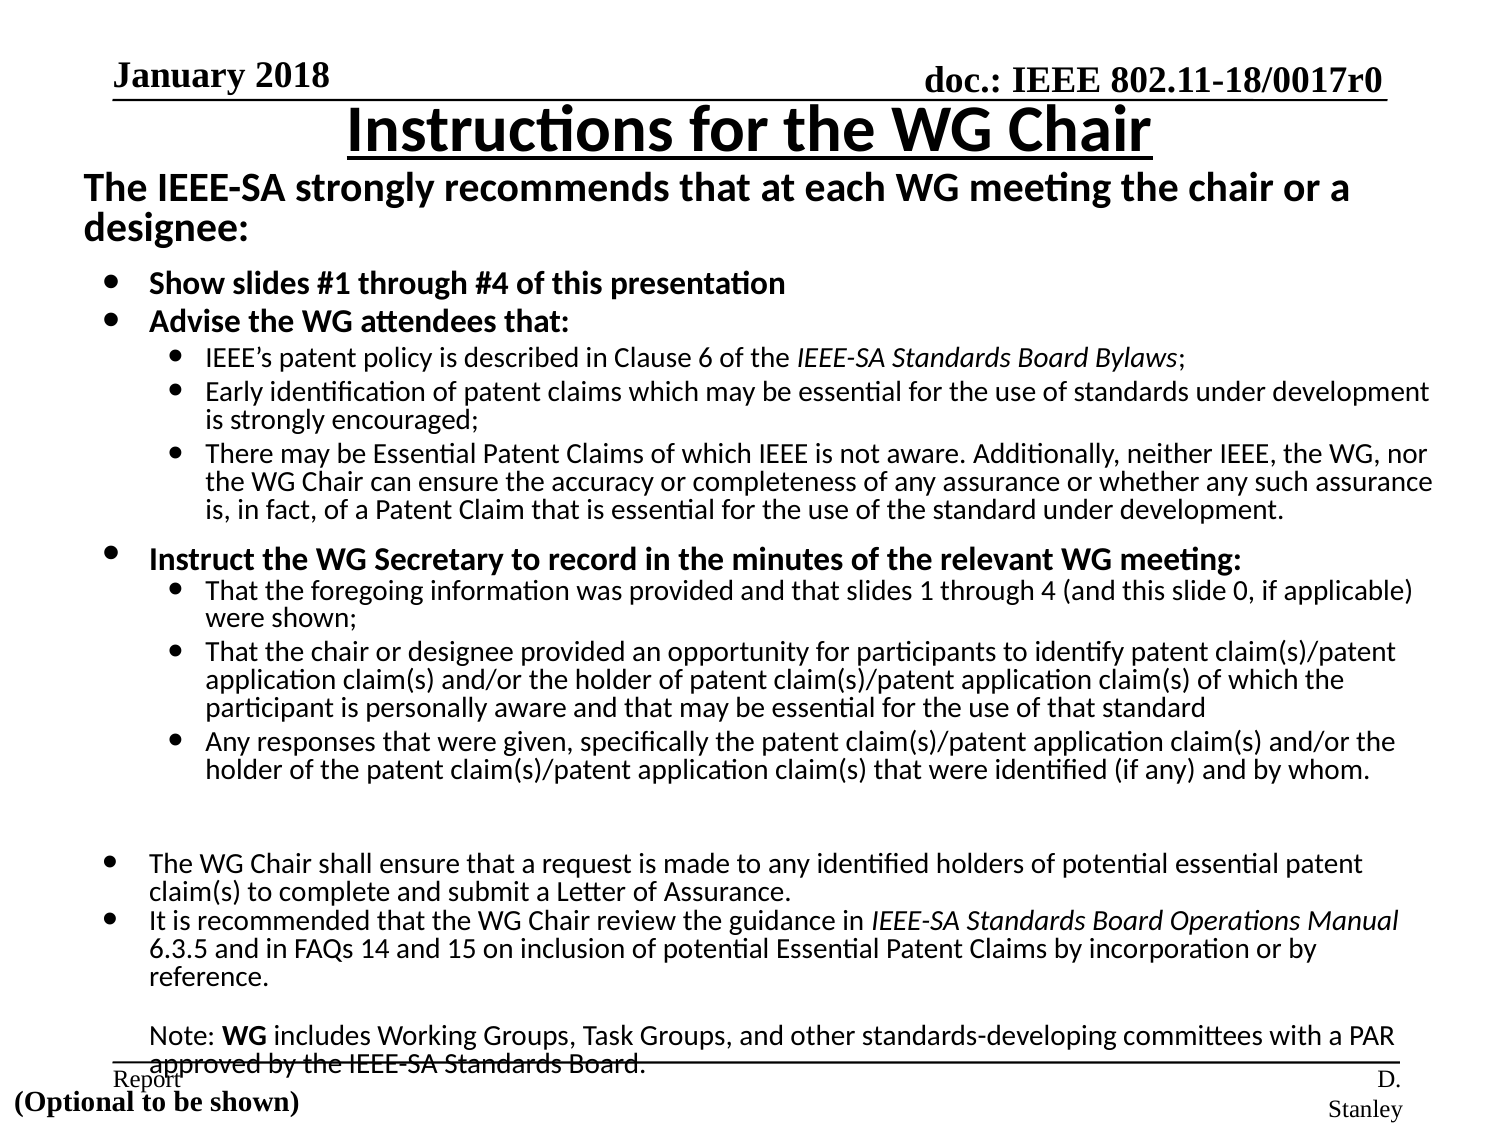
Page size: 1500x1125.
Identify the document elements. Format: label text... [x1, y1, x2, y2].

text_box [62, 137, 1450, 1050]
text_box [112, 0, 1388, 137]
list The IEEE-SA strongly recommends that at each WG meeting the chair or a designee: Show slides #1 through #4 of this presentation Advise the WG attendees that: IEEE’s patent policy is described in Clause 6 of the IEEE-SA Standards Board Bylaws; Early identification of patent claims which may be essential for the use of standards under development is strongly encouraged; There may be Essential Patent Claims of which IEEE is not aware. Additionally, neither IEEE, the WG, nor the WG Chair can ensure the accuracy or completeness of any assurance or whether any such assurance is, in fact, of a Patent Claim that is essential for the use of the standard under development. Instruct the WG Secretary to record in the minutes of the relevant WG meeting: That the foregoing information was provided and that slides 1 through 4 (and this slide 0, if applicable) were shown; That the chair or designee provided an opportunity for participants to identify patent claim(s)/patent application claim(s) and/or the holder of patent claim(s)/patent application claim(s) of which the participant is personally aware and that may be essential for the use of that standard Any responses that were given, specifically the patent claim(s)/patent application claim(s) and/or the holder of the patent claim(s)/patent application claim(s) that were identified (if any) and by whom. The WG Chair shall ensure that a request is made to any identified holders of potential essential patent claim(s) to complete and submit a Letter of Assurance. It is recommended that the WG Chair review the guidance in IEEE-SA Standards Board Operations Manual 6.3.5 and in FAQs 14 and 15 on inclusion of potential Essential Patent Claims by incorporation or by reference. Note: WG includes Working Groups, Task Groups, and other standards-developing committees with a PAR approved by the IEEE-SA Standards Board. [12, 162, 1451, 1076]
text_box (Optional to be shown) [0, 1074, 315, 1125]
footer D. Stanley, HP Enterprise [1324, 1061, 1402, 1093]
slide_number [112, 49, 401, 96]
